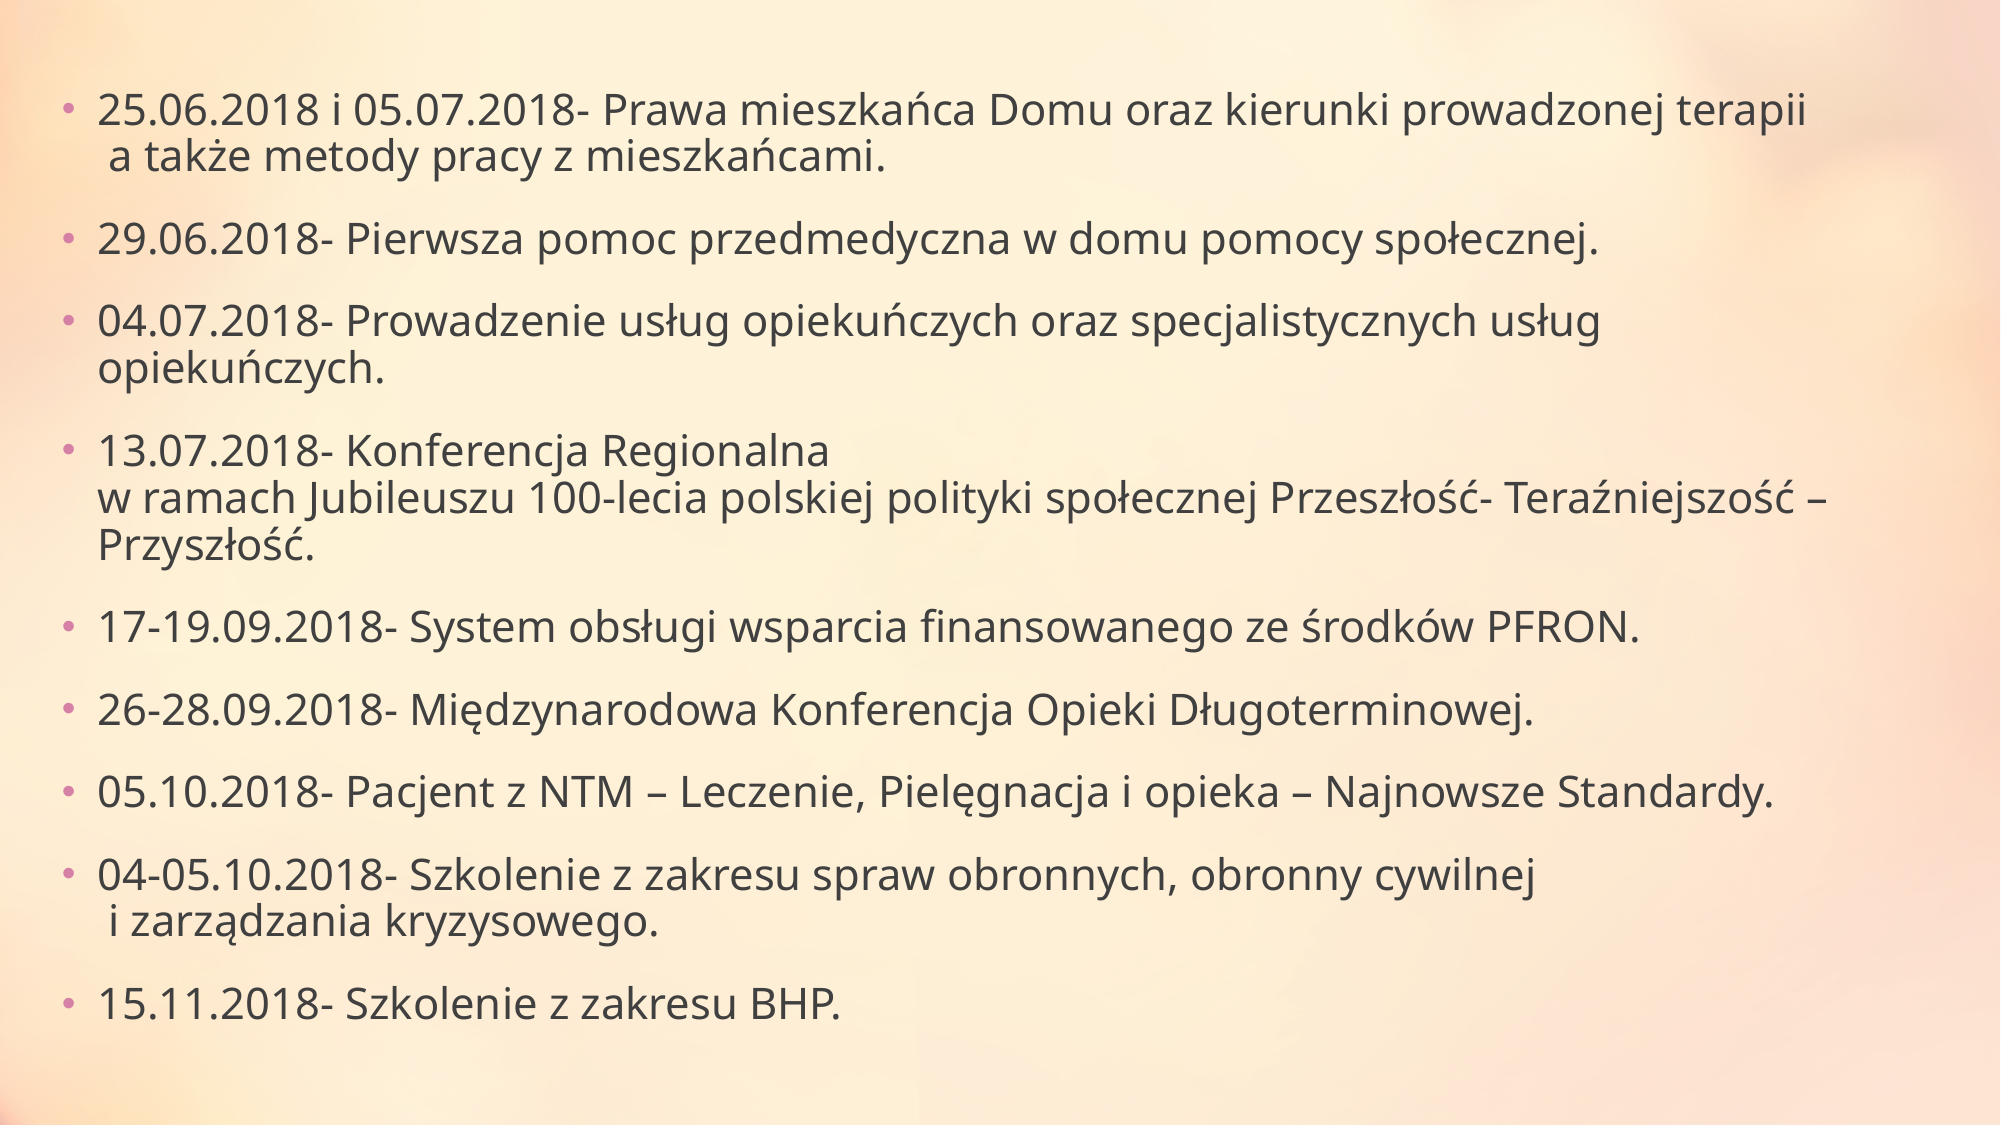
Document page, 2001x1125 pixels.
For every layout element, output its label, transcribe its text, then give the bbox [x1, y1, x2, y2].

picture [0, 0, 2001, 1125]
list 25.06.2018 i 05.07.2018- Prawa mieszkańca Domu oraz kierunki prowadzonej terapii a także metody pracy z mieszkańcami. 29.06.2018- Pierwsza pomoc przedmedyczna w domu pomocy społecznej. 04.07.2018- Prowadzenie usług opiekuńczych oraz specjalistycznych usług opiekuńczych. 13.07.2018- Konferencja Regionalna w ramach Jubileuszu 100-lecia polskiej polityki społecznej Przeszłość- Teraźniejszość – Przyszłość. 17-19.09.2018- System obsługi wsparcia finansowanego ze środków PFRON. 26-28.09.2018- Międzynarodowa Konferencja Opieki Długoterminowej. 05.10.2018- Pacjent z NTM – Leczenie, Pielęgnacja i opieka – Najnowsze Standardy. 04-05.10.2018- Szkolenie z zakresu spraw obronnych, obronny cywilnej i zarządzania kryzysowego. 15.11.2018- Szkolenie z zakresu BHP. [46, 79, 1894, 1046]
